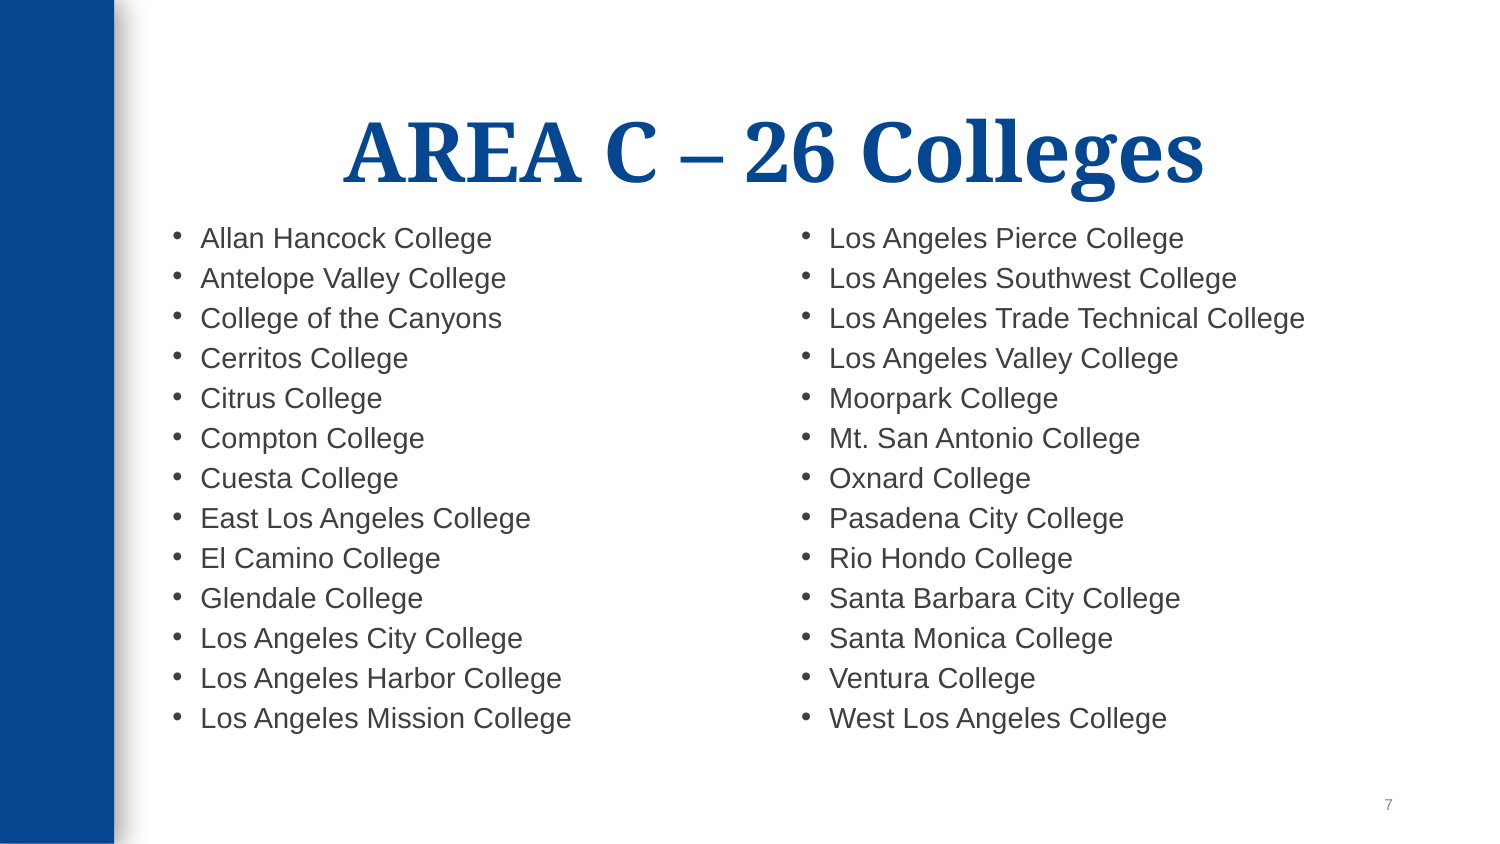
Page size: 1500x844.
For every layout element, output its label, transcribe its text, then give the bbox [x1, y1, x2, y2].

list Los Angeles Pierce College Los Angeles Southwest College Los Angeles Trade Technical College Los Angeles Valley College Moorpark College Mt. San Antonio College Oxnard College Pasadena City College Rio Hondo College Santa Barbara City College Santa Monica College Ventura College West Los Angeles College [785, 221, 1395, 762]
title AREA C – 26 Colleges [157, 44, 1394, 208]
list Allan Hancock College Antelope Valley College College of the Canyons Cerritos College Citrus College Compton College Cuesta College East Los Angeles College El Camino College Glendale College Los Angeles City College Los Angeles Harbor College Los Angeles Mission College [157, 221, 763, 762]
